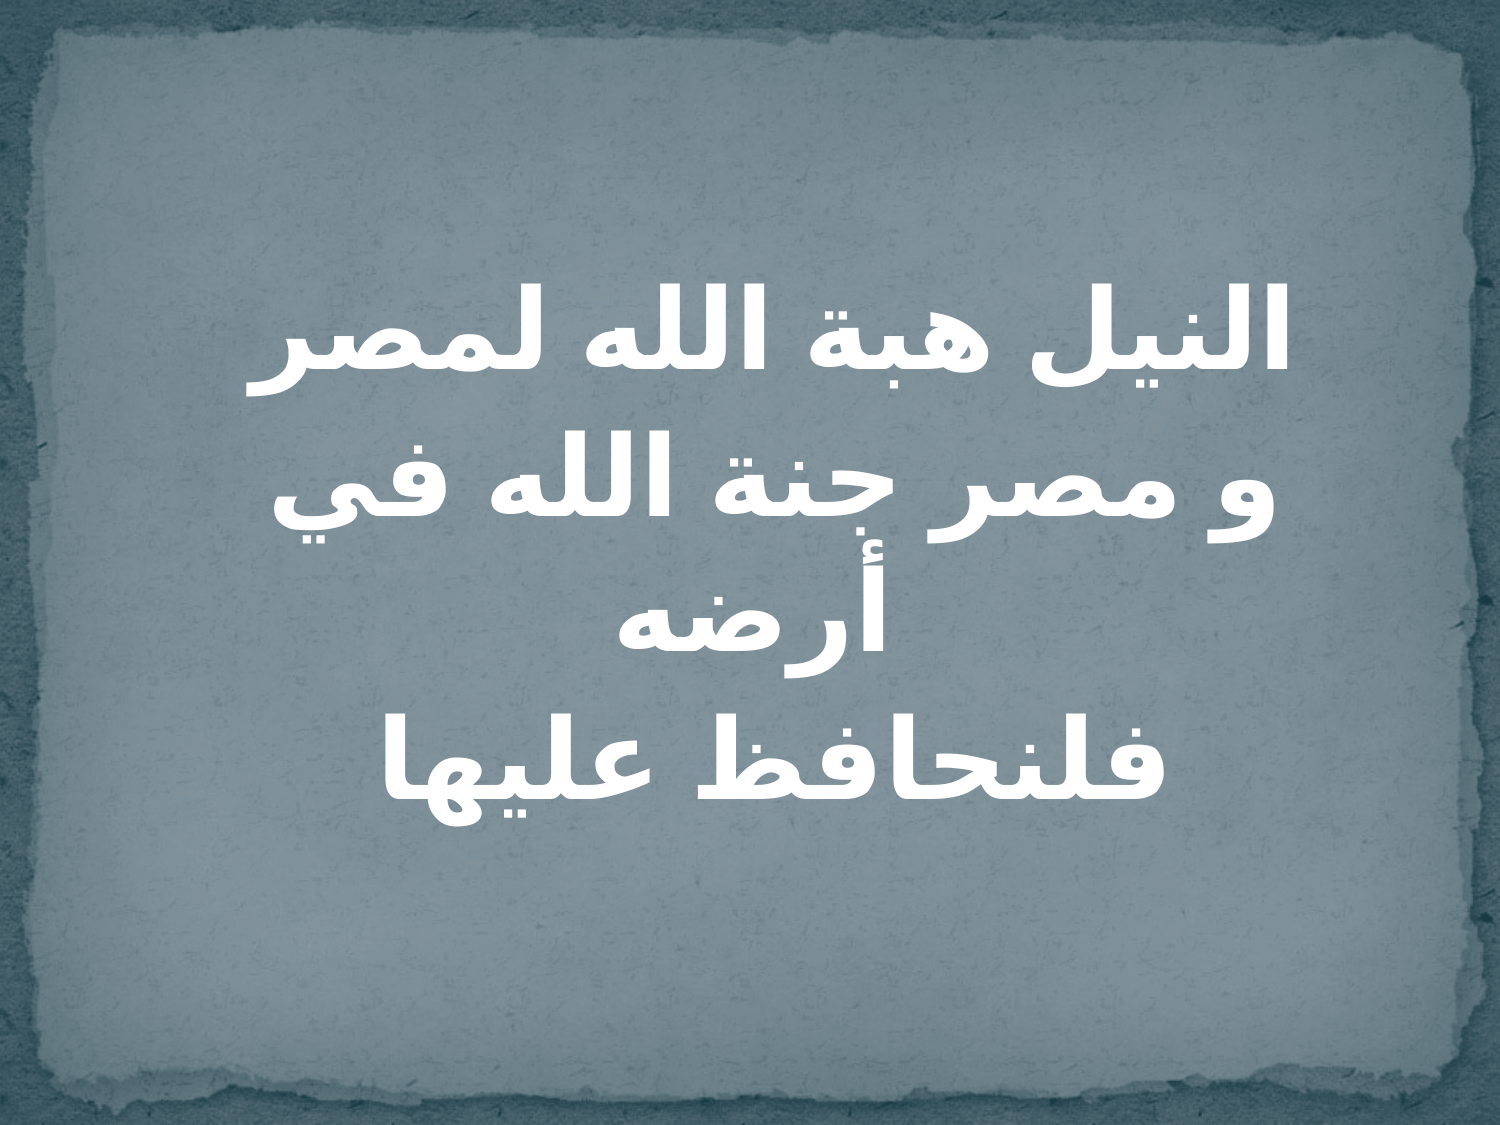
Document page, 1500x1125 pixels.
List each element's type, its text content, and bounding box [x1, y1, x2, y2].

list النيل هبة الله لمصر و مصر جنة الله في أرضه فلنحافظ عليها [100, 101, 1451, 988]
